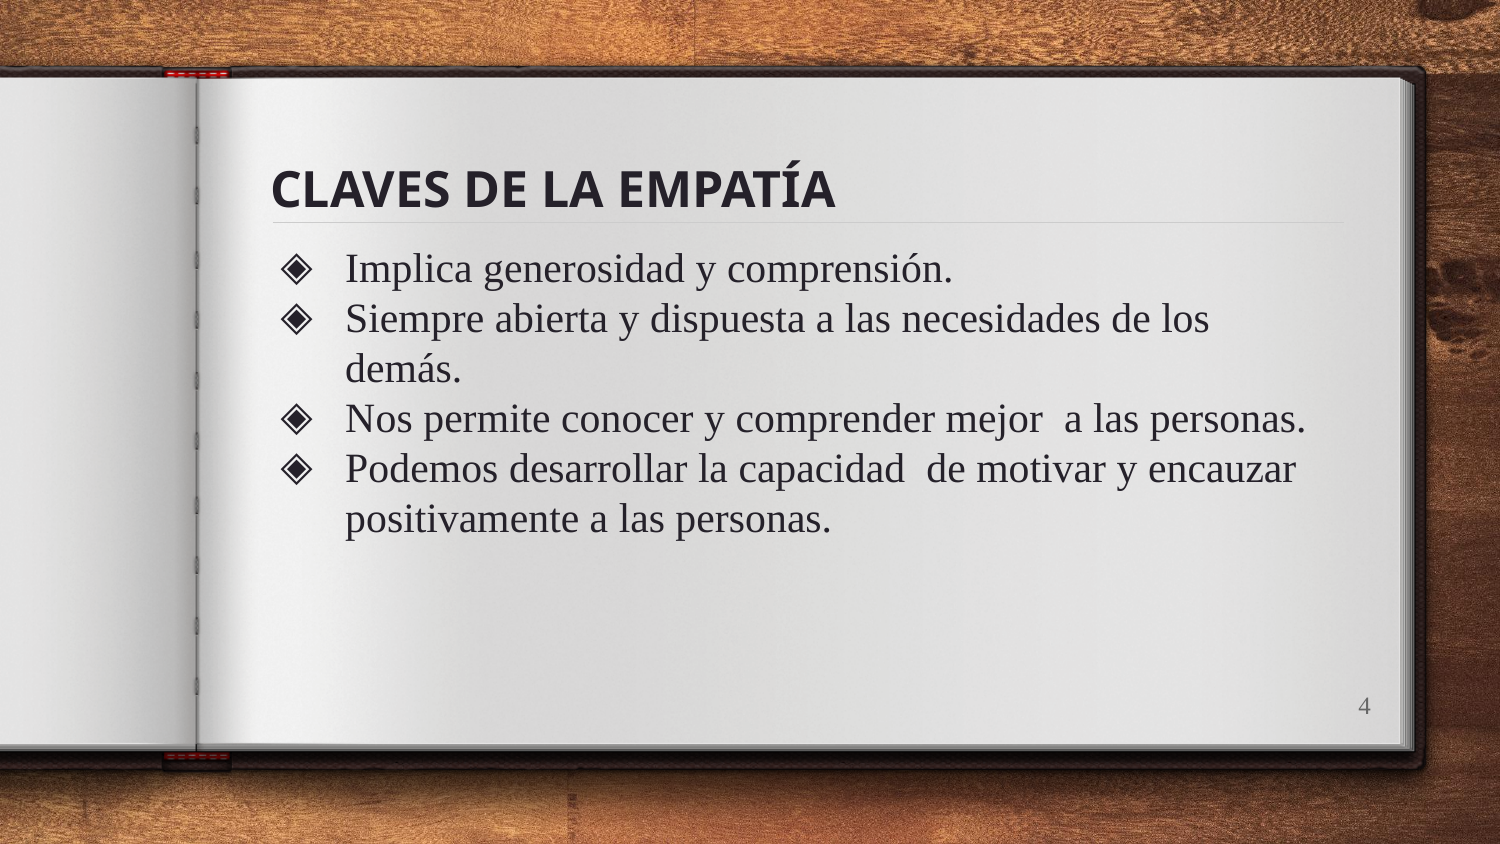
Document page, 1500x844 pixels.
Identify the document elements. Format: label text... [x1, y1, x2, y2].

picture [0, 0, 1500, 844]
title CLAVES DE LA EMPATÍA [255, 117, 1341, 226]
list Implica generosidad y comprensión. Siempre abierta y dispuesta a las necesidades de los demás. Nos permite conocer y comprender mejor a las personas. Podemos desarrollar la capacidad de motivar y encauzar positivamente a las personas. [255, 226, 1341, 726]
slide_number 4 [1295, 672, 1386, 737]
